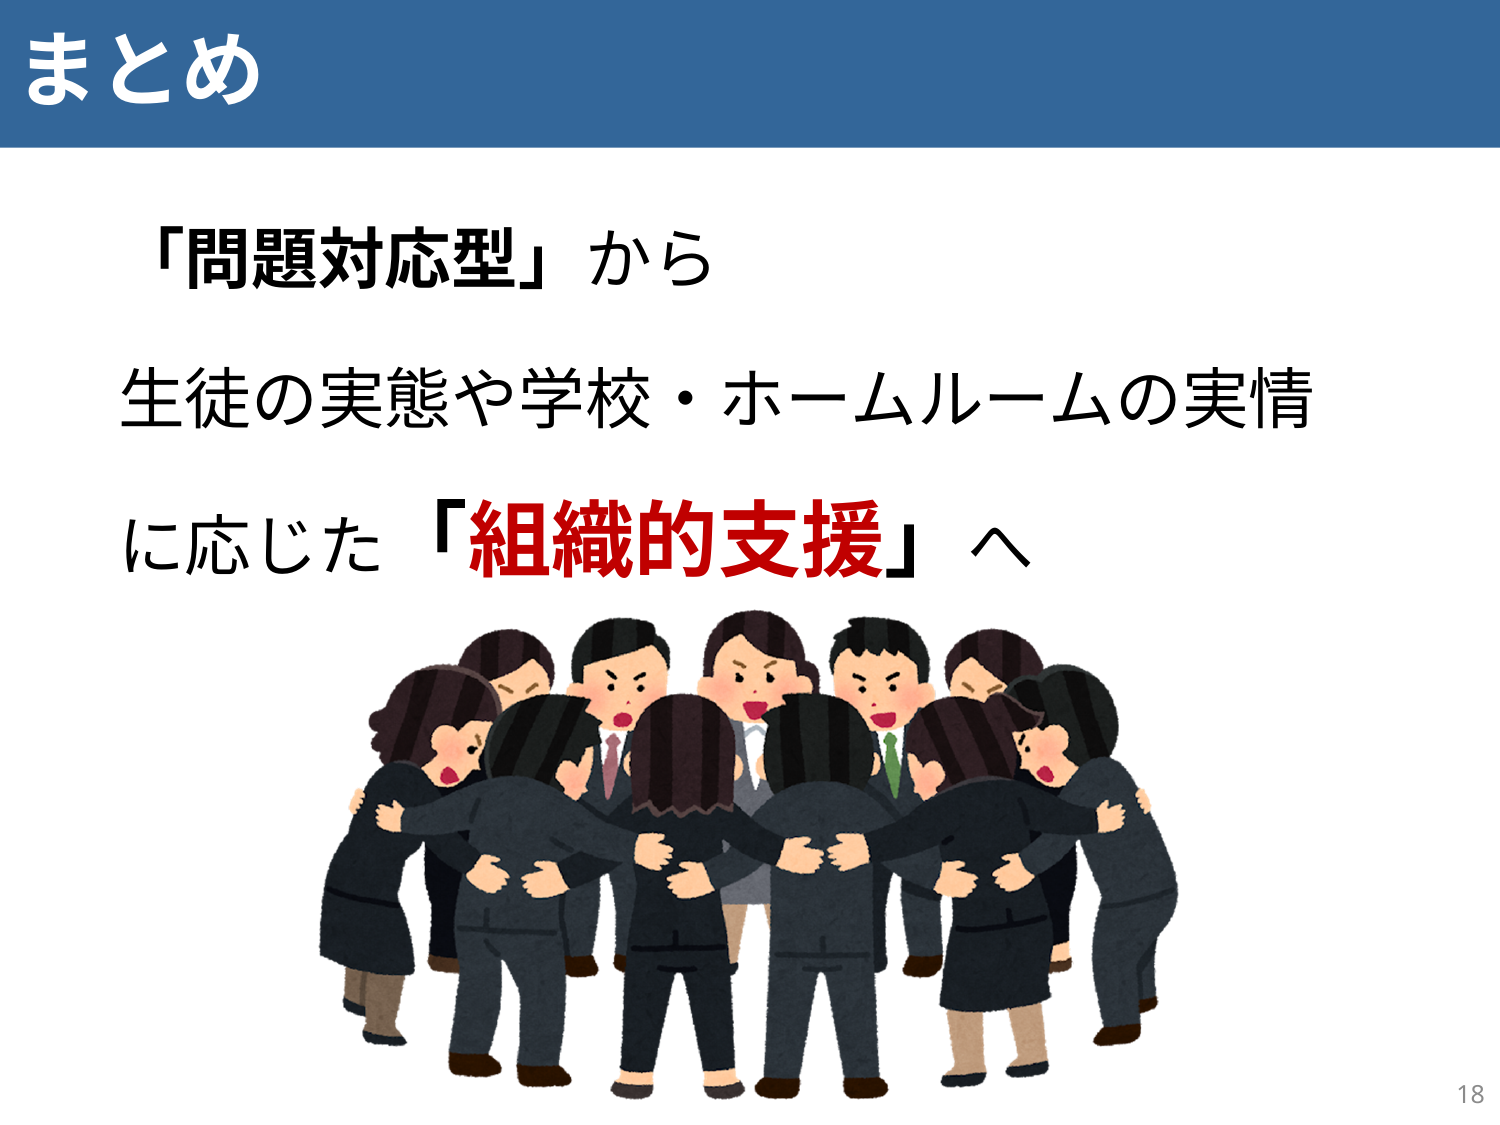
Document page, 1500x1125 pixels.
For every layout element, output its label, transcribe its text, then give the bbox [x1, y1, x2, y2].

slide_number 18 [1162, 1065, 1500, 1125]
title まとめ [0, 0, 1500, 148]
picture [310, 601, 1190, 1118]
list 「問題対応型」から 生徒の実態や学校・ホームルームの実情に応じた「組織的支援」へ [103, 168, 1397, 598]
